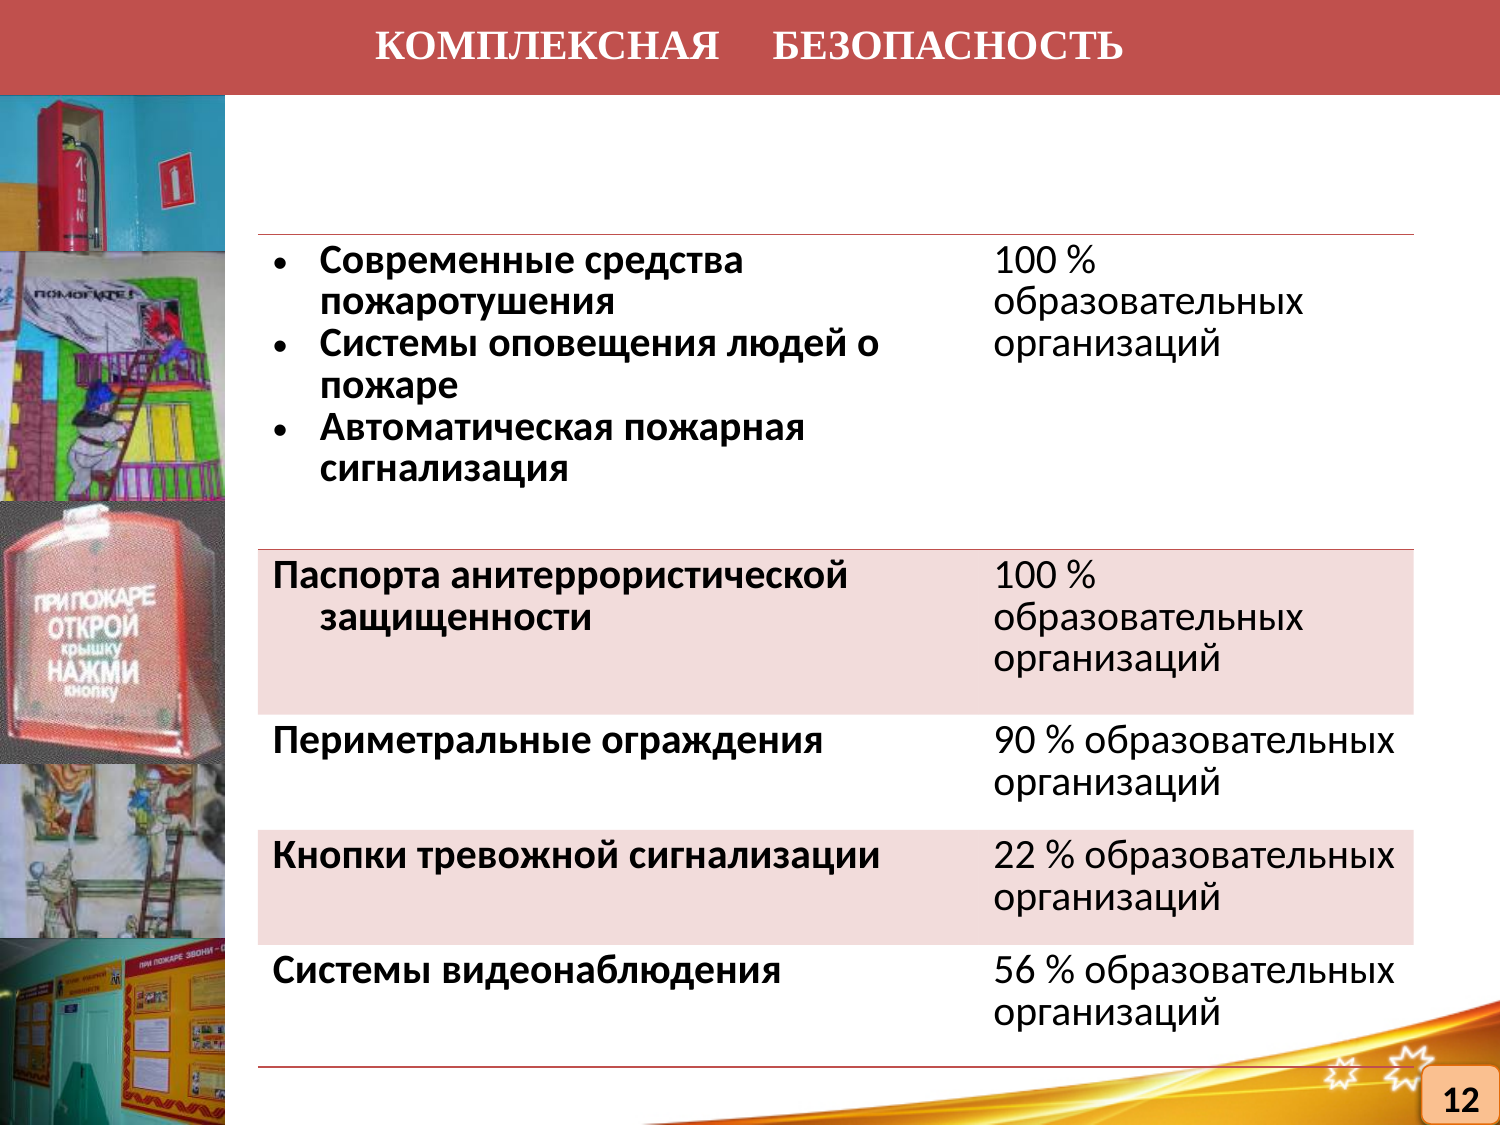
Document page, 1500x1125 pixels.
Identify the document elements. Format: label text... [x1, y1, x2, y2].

table_cell Паспорта анитеррористической защищенности [258, 550, 978, 715]
table_cell Периметральные ограждения [258, 715, 978, 830]
table_cell Системы видеонаблюдения [258, 945, 978, 1066]
table_header Современные средства пожаротушения Системы оповещения людей о пожаре Автоматическая пожарная сигнализация [258, 235, 978, 549]
picture [0, 95, 1500, 1125]
table_cell 90 % образовательных организаций [978, 715, 1414, 830]
table_cell 22 % образовательных организаций [978, 830, 1414, 945]
table_header 100 % образовательных организаций [978, 235, 1414, 549]
table_cell 56 % образовательных организаций [978, 945, 1414, 1066]
table_cell Кнопки тревожной сигнализации [258, 830, 978, 945]
table_cell 100 % образовательных организаций [978, 550, 1414, 715]
text_box КОМПЛЕКСНАЯ БЕЗОПАСНОСТЬ [0, 0, 1500, 95]
text_box 12 [1420, 1064, 1500, 1125]
